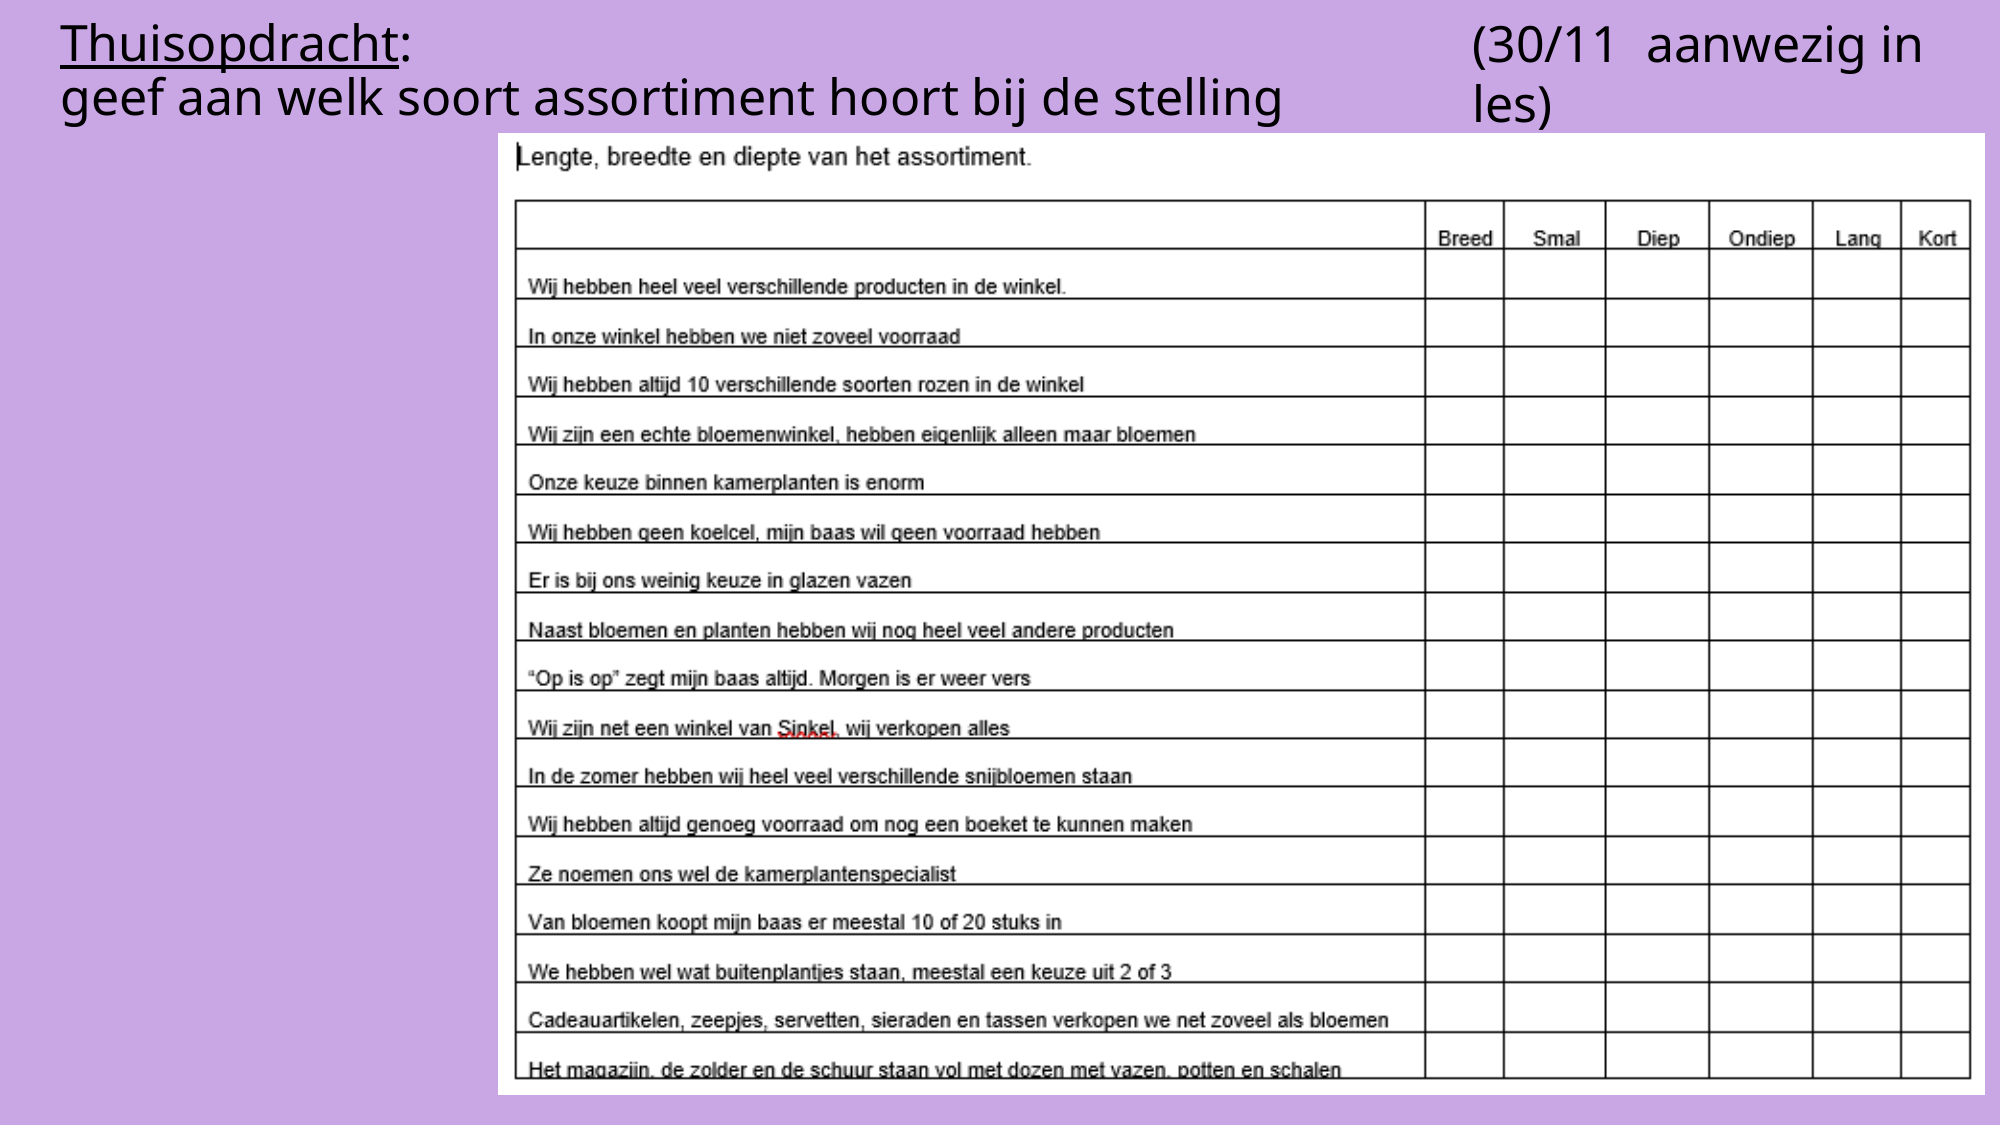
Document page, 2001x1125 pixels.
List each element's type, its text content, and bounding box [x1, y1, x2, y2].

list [498, 133, 1985, 1095]
title Thuisopdracht: geef aan welk soort assortiment hoort bij de stelling [45, 0, 1532, 162]
text_box (30/11 aanwezig in les) [1457, 5, 1986, 141]
